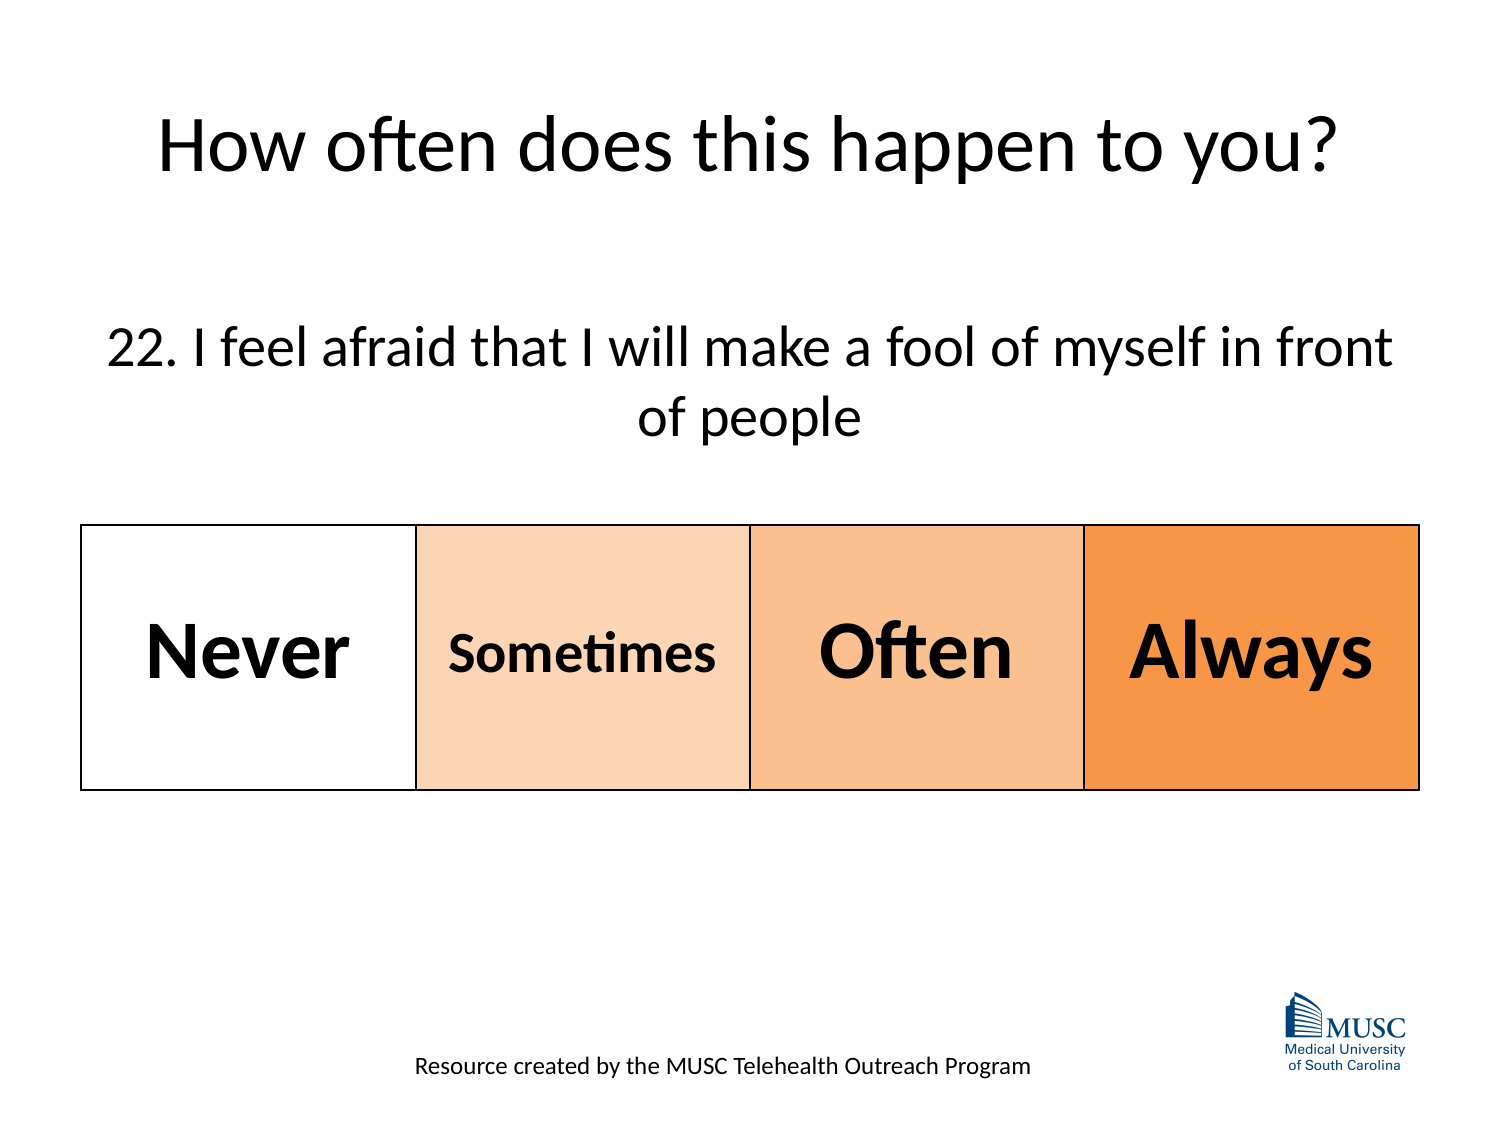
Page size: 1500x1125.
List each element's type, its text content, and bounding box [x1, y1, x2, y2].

text_box 22. I feel afraid that I will make a fool of myself in front of people [81, 300, 1419, 456]
picture [1265, 977, 1425, 1093]
table_header Never [82, 526, 415, 789]
table_header Often [751, 526, 1083, 789]
title How often does this happen to you? [75, 45, 1425, 233]
table_header Sometimes [417, 526, 749, 789]
table_header Always [1085, 526, 1418, 789]
footer Resource created by the MUSC Telehealth Outreach Program [399, 1042, 1075, 1103]
